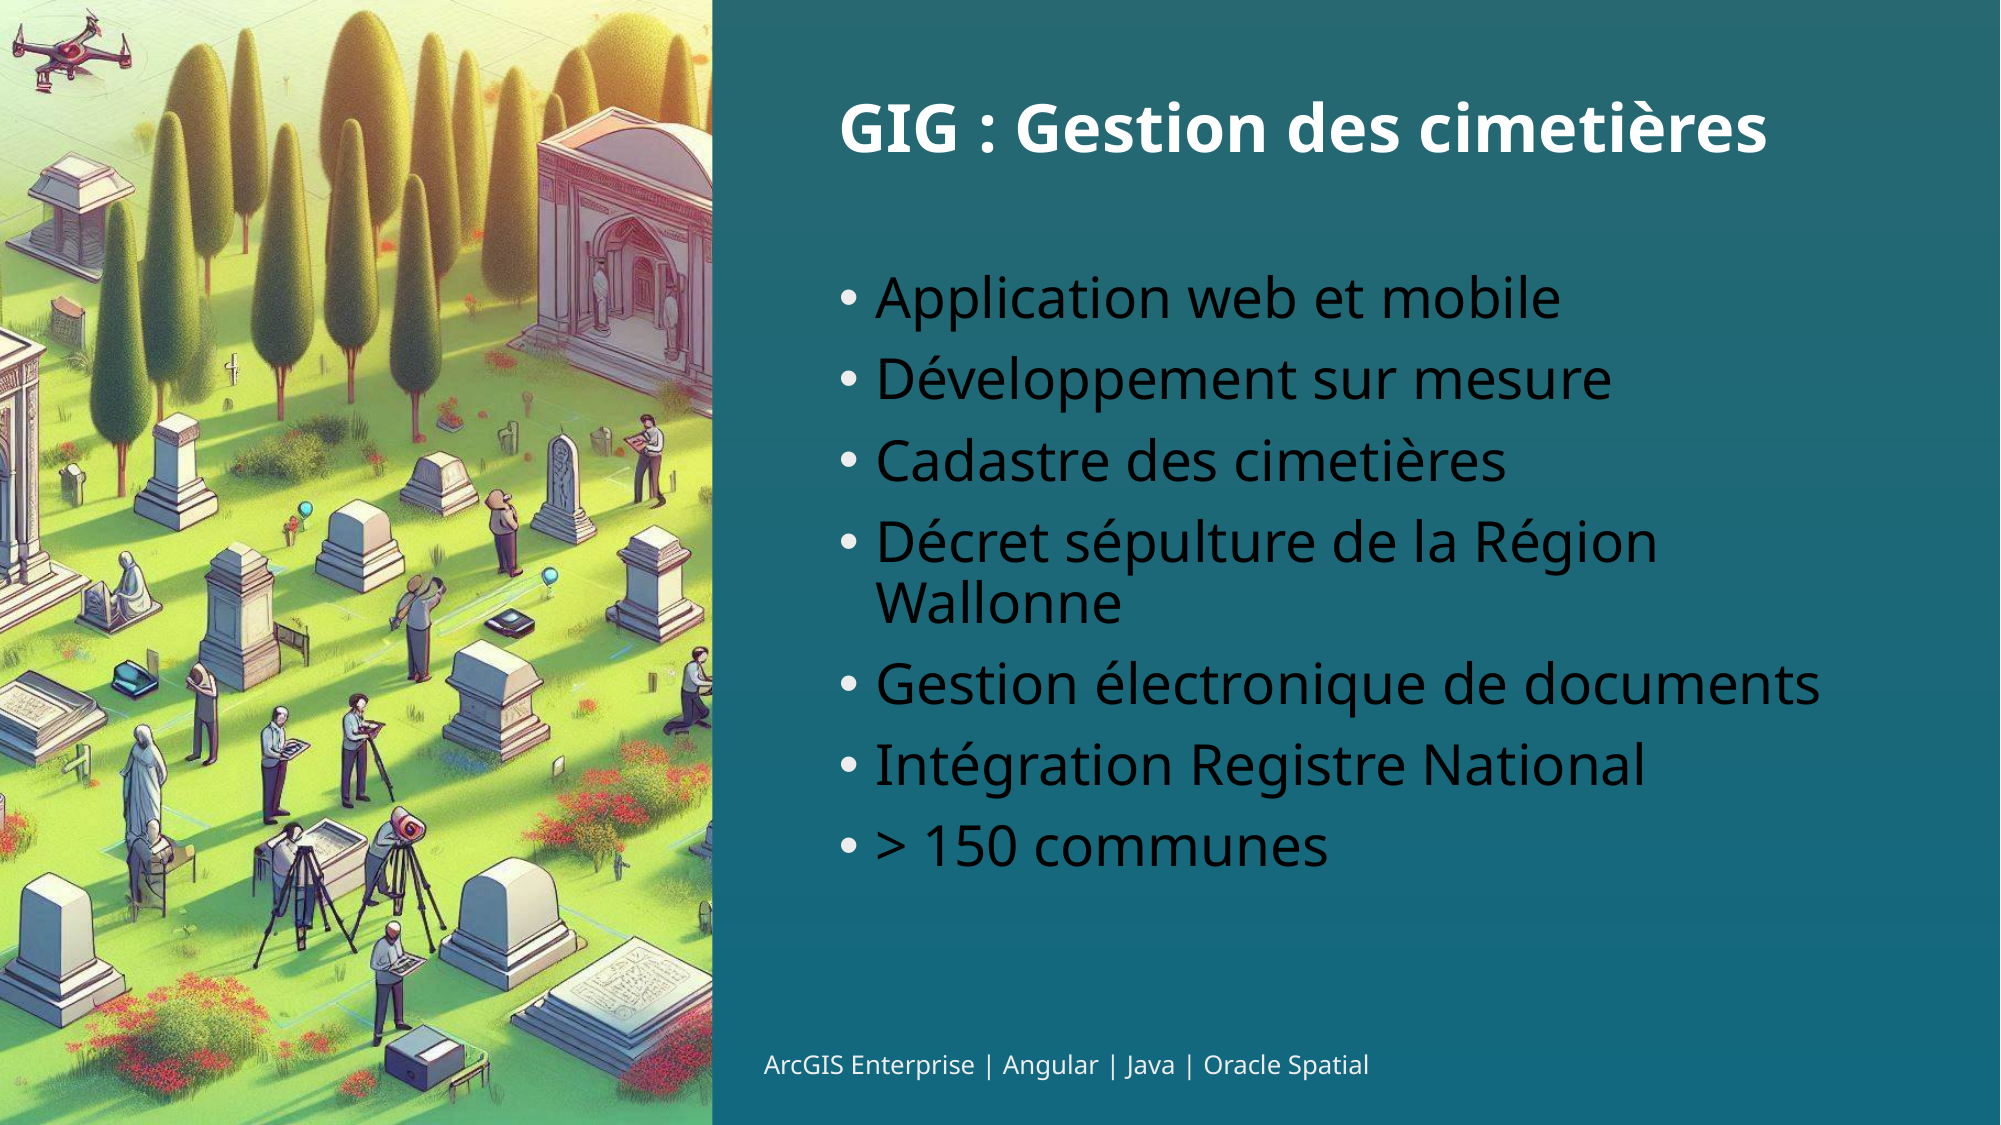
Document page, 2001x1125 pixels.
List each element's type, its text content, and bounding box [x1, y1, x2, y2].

text_box GIG : Gestion des cimetières [823, 78, 1831, 174]
text_box ArcGIS Enterprise | Angular | Java | Oracle Spatial [748, 982, 1764, 1089]
picture [0, 0, 713, 1125]
list Application web et mobile Développement sur mesure Cadastre des cimetières Décret sépulture de la Région Wallonne Gestion électronique de documents Intégration Registre National > 150 communes [823, 174, 1889, 889]
